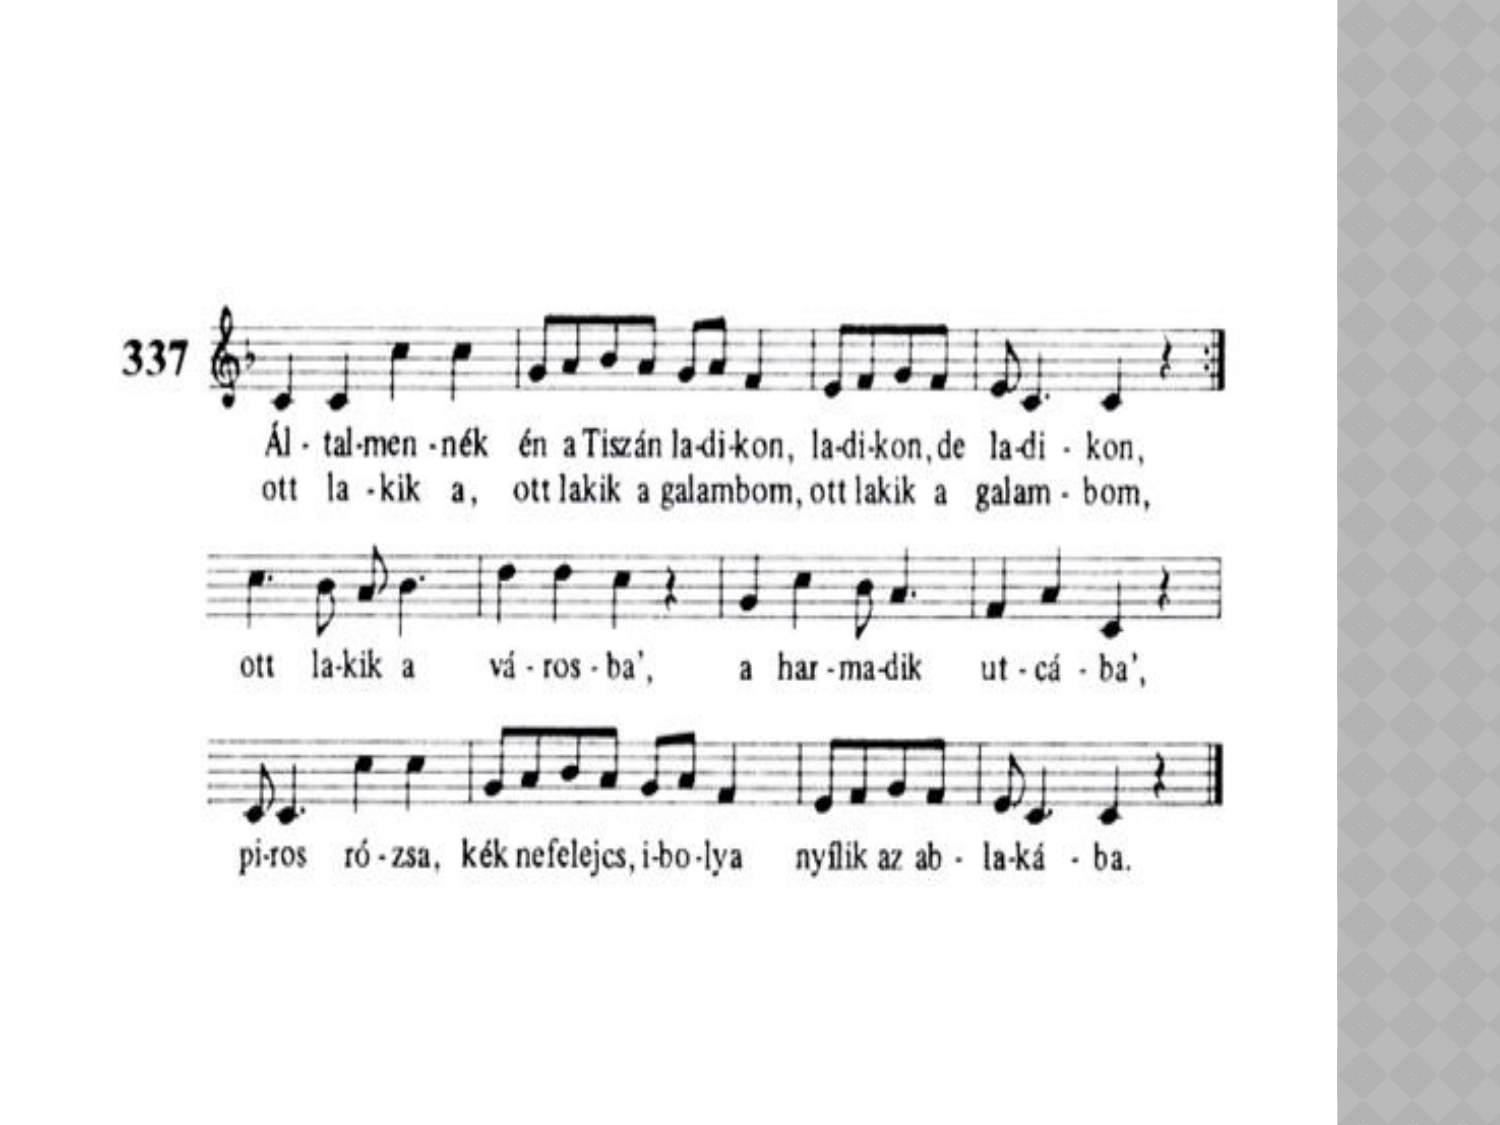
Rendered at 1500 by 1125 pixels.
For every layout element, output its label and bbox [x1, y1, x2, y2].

picture [87, 286, 1246, 906]
list [75, 264, 1263, 1059]
